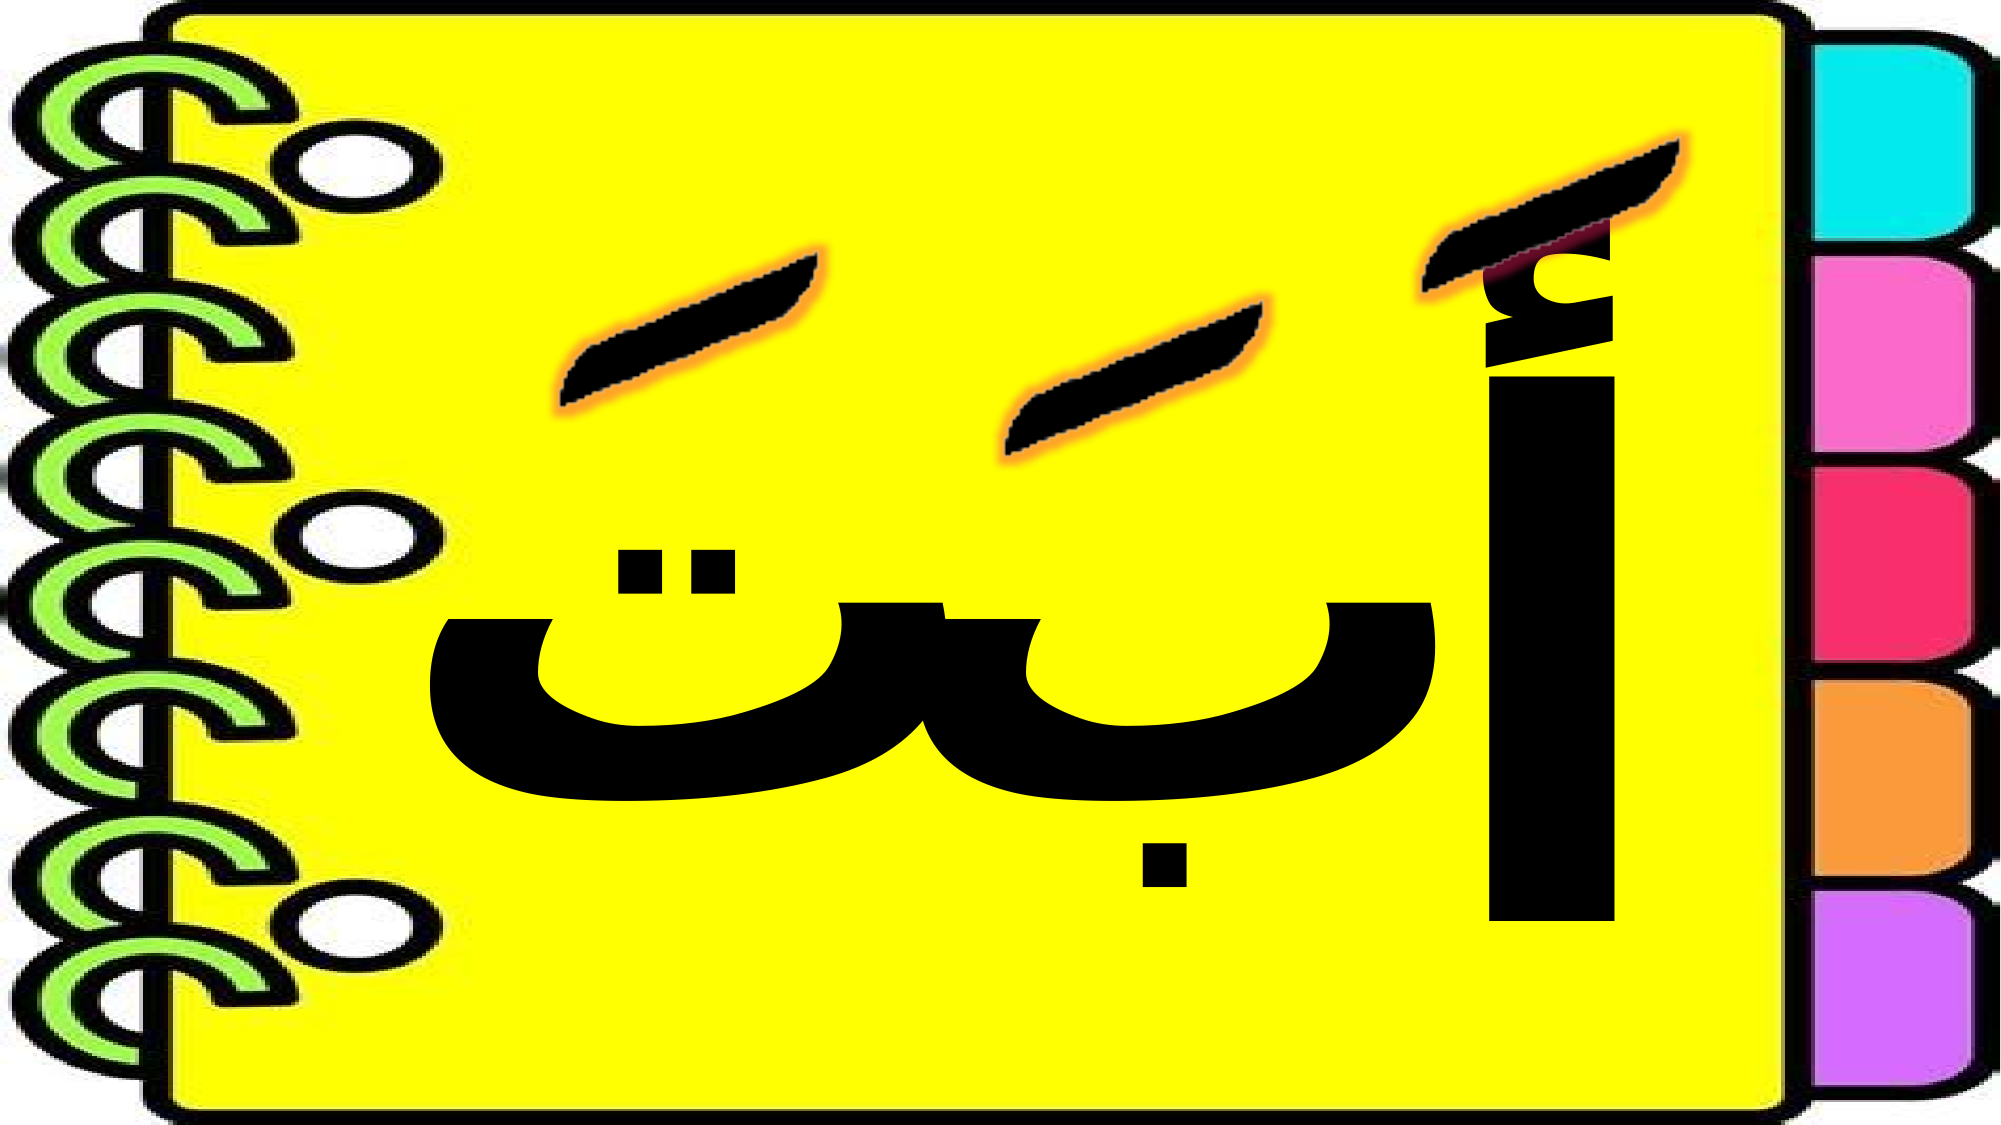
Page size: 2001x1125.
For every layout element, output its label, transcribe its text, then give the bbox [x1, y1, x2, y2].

picture [0, 0, 2001, 1125]
text_box ت [377, 192, 1008, 926]
text_box ب [990, 192, 1497, 926]
text_box أ [1409, 192, 1691, 1073]
